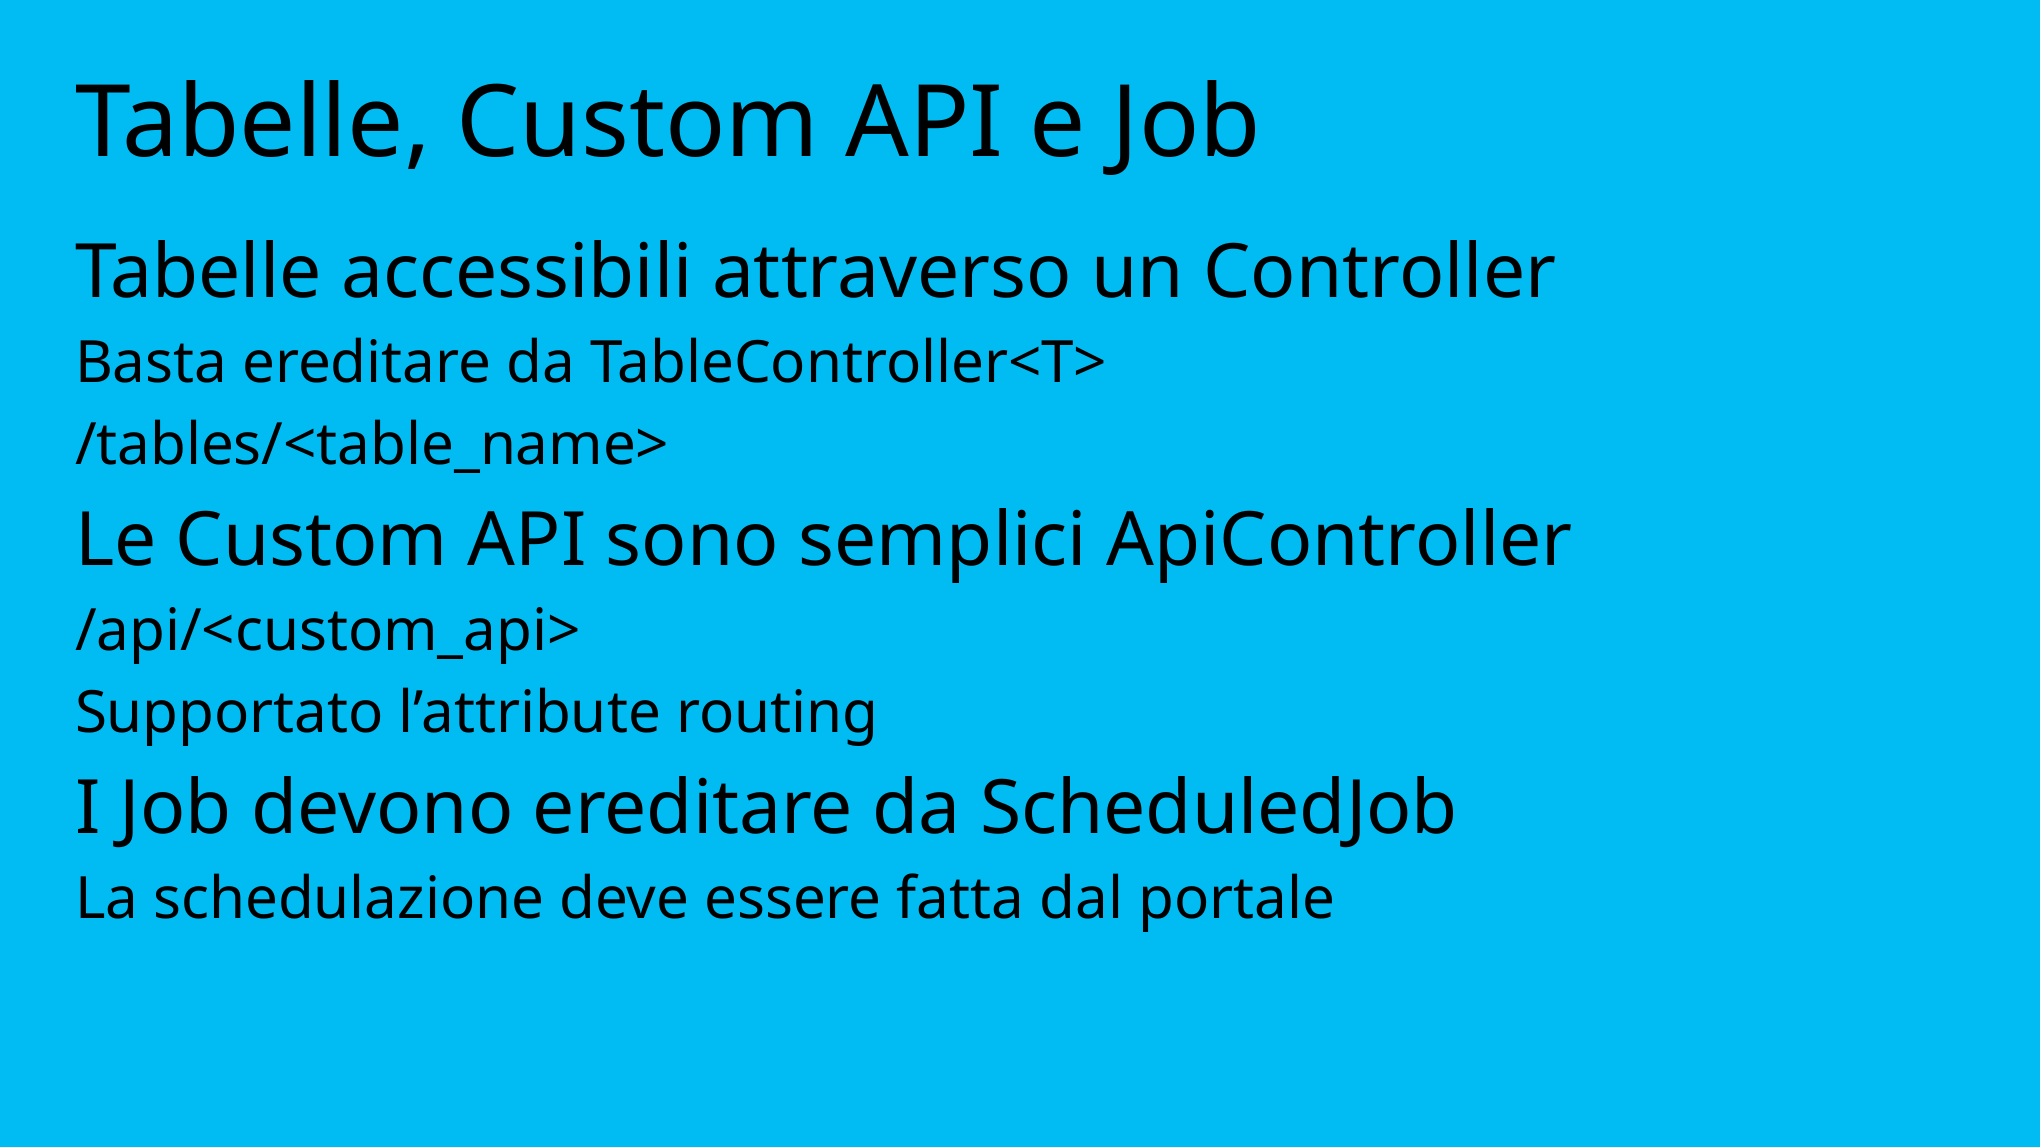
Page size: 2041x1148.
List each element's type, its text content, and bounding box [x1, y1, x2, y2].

list Tabelle accessibili attraverso un Controller Basta ereditare da TableController<T> /tables/<table_name> Le Custom API sono semplici ApiController /api/<custom_api> Supportato l’attribute routing I Job devono ereditare da ScheduledJob La schedulazione deve essere fatta dal portale [45, 198, 1996, 1099]
title Tabelle, Custom API e Job [45, 48, 1996, 198]
